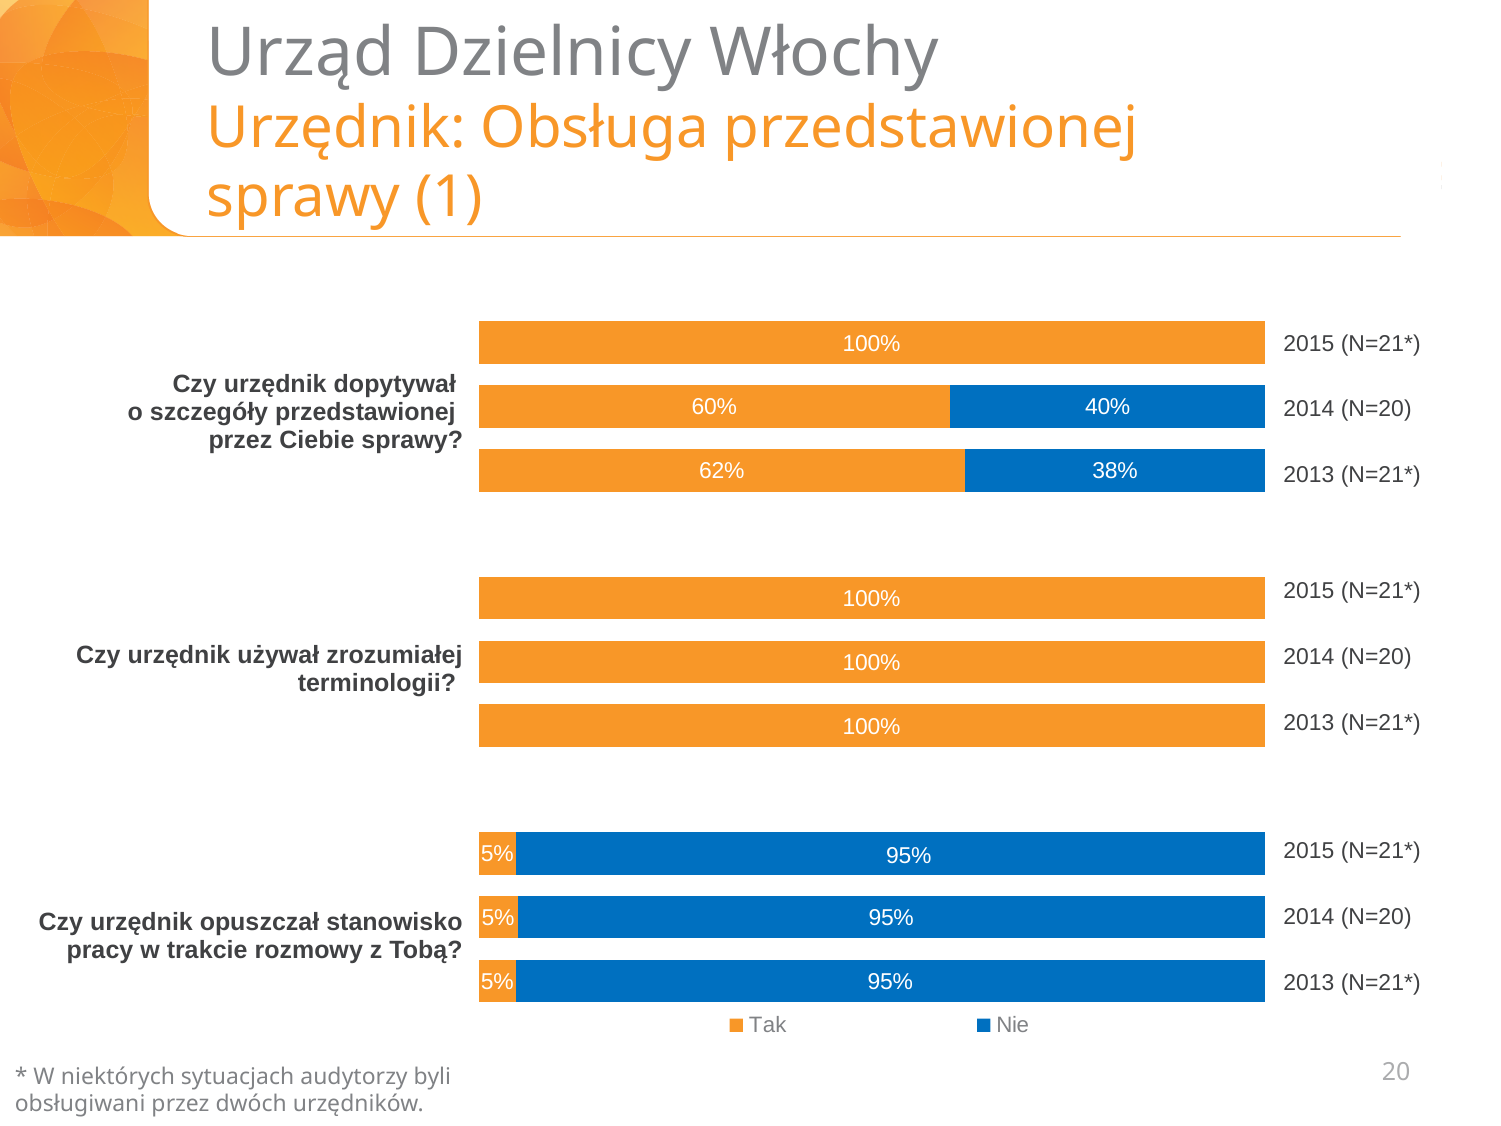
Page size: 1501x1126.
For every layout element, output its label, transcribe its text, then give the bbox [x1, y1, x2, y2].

text_box 2015 (N=21*) 2014 (N=20) 2013 (N=21*) [1270, 822, 1466, 1036]
title Urząd Dzielnicy Włochy Urzędnik: Obsługa przedstawionej sprawy (1) [147, 0, 1442, 237]
table_header Czy urzędnik dopytywał o szczegóły przedstawionej przez Ciebie sprawy? [18, 326, 473, 498]
text_box 2015 (N=21*) 2014 (N=20) 2013 (N=21*) [1270, 562, 1466, 776]
text_box * W niektórych sytuacjach audytorzy byli obsługiwani przez dwóch urzędników. [0, 1054, 467, 1124]
table_cell Czy urzędnik używał zrozumiałej terminologii? [18, 498, 473, 840]
chart [478, 282, 1265, 1059]
slide_number 20 [1075, 1042, 1426, 1103]
text_box 2015 (N=21*) 2014 (N=20) 2013 (N=21*) [1270, 315, 1466, 495]
picture [0, 0, 147, 237]
table_cell Czy urzędnik opuszczał stanowisko pracy w trakcie rozmowy z Tobą? [18, 840, 473, 1059]
